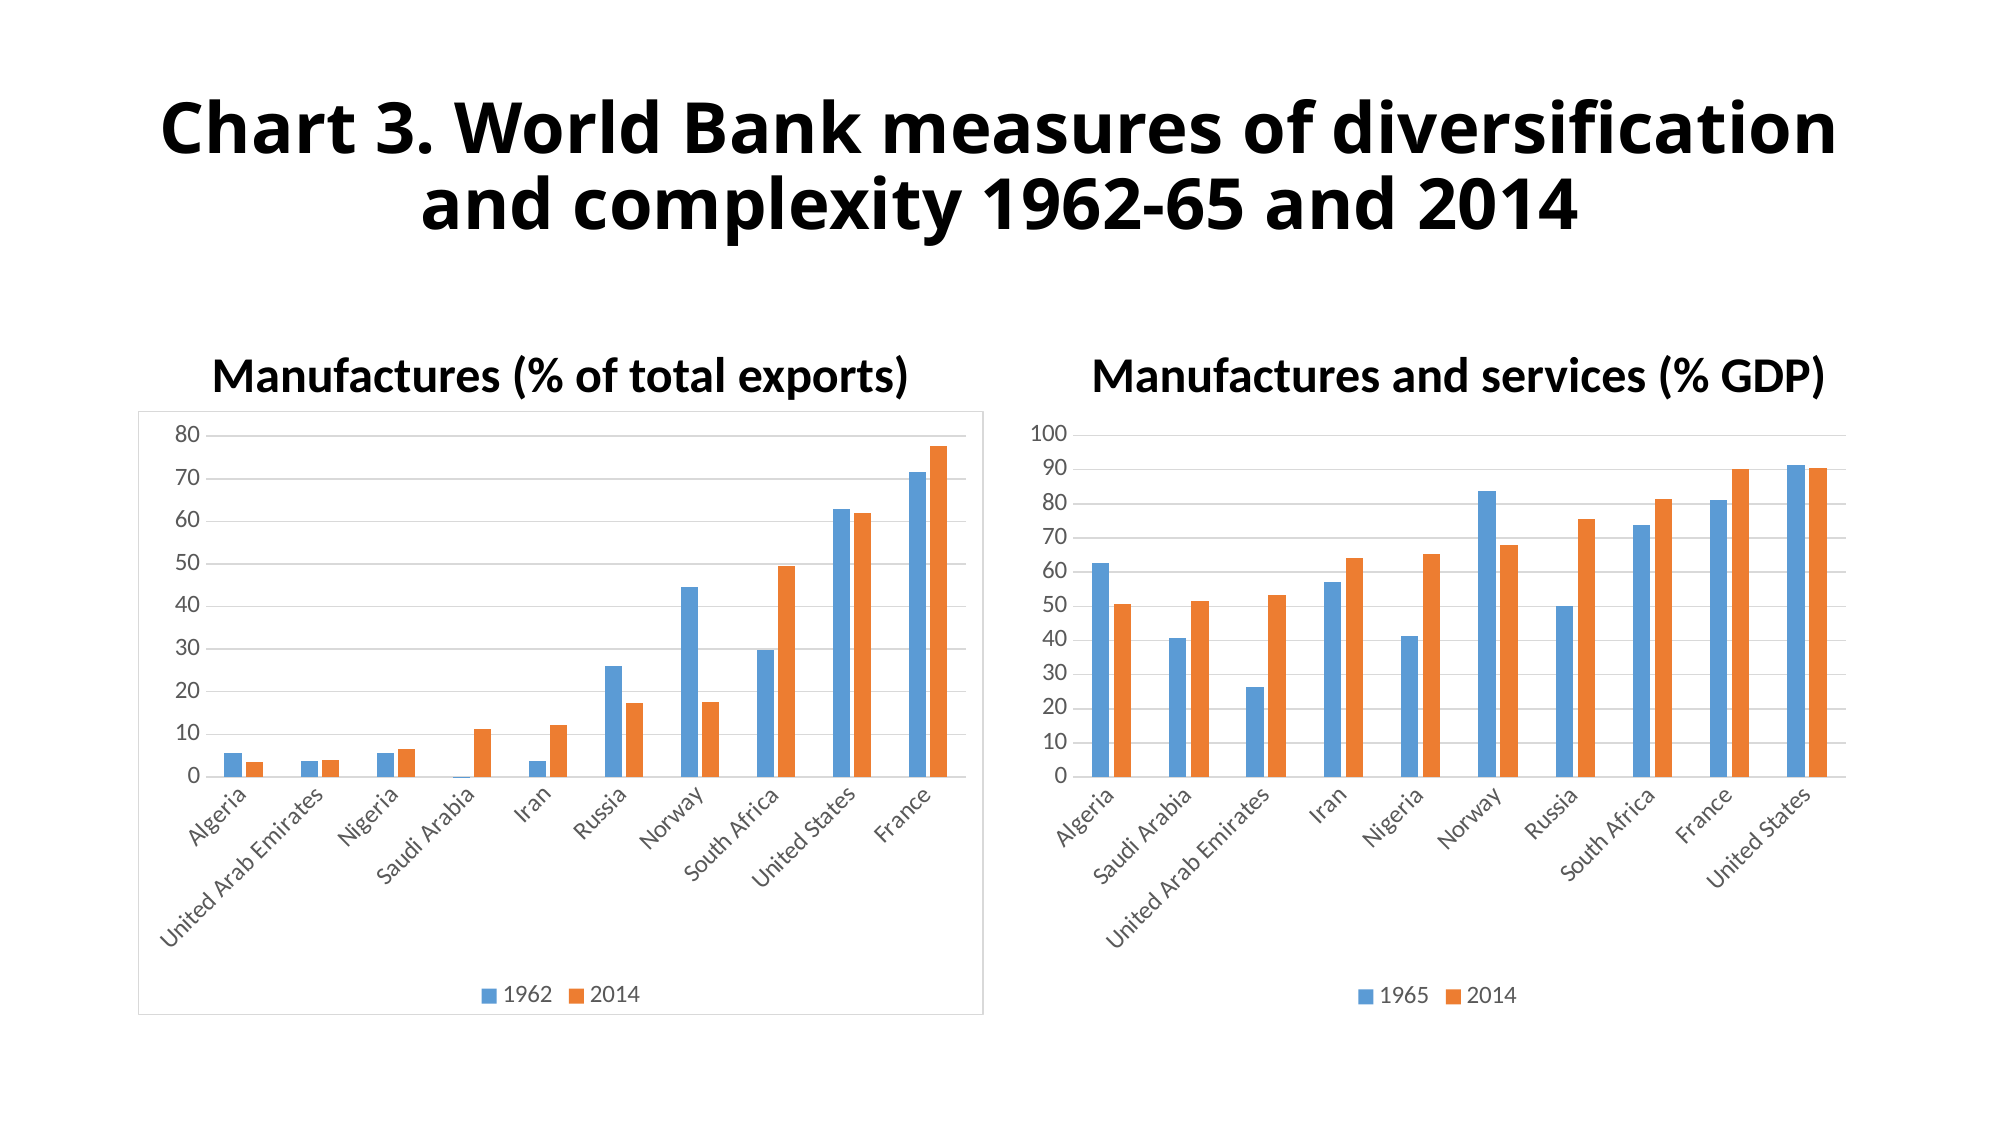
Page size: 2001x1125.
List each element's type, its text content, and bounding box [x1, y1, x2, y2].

list Manufactures and services (% GDP) [972, 275, 1946, 411]
list Manufactures (% of total exports) [137, 275, 972, 410]
chart [137, 410, 984, 1016]
chart [1012, 410, 1863, 1016]
title Chart 3. World Bank measures of diversification and complexity 1962-65 and 2014 [137, 59, 1863, 275]
